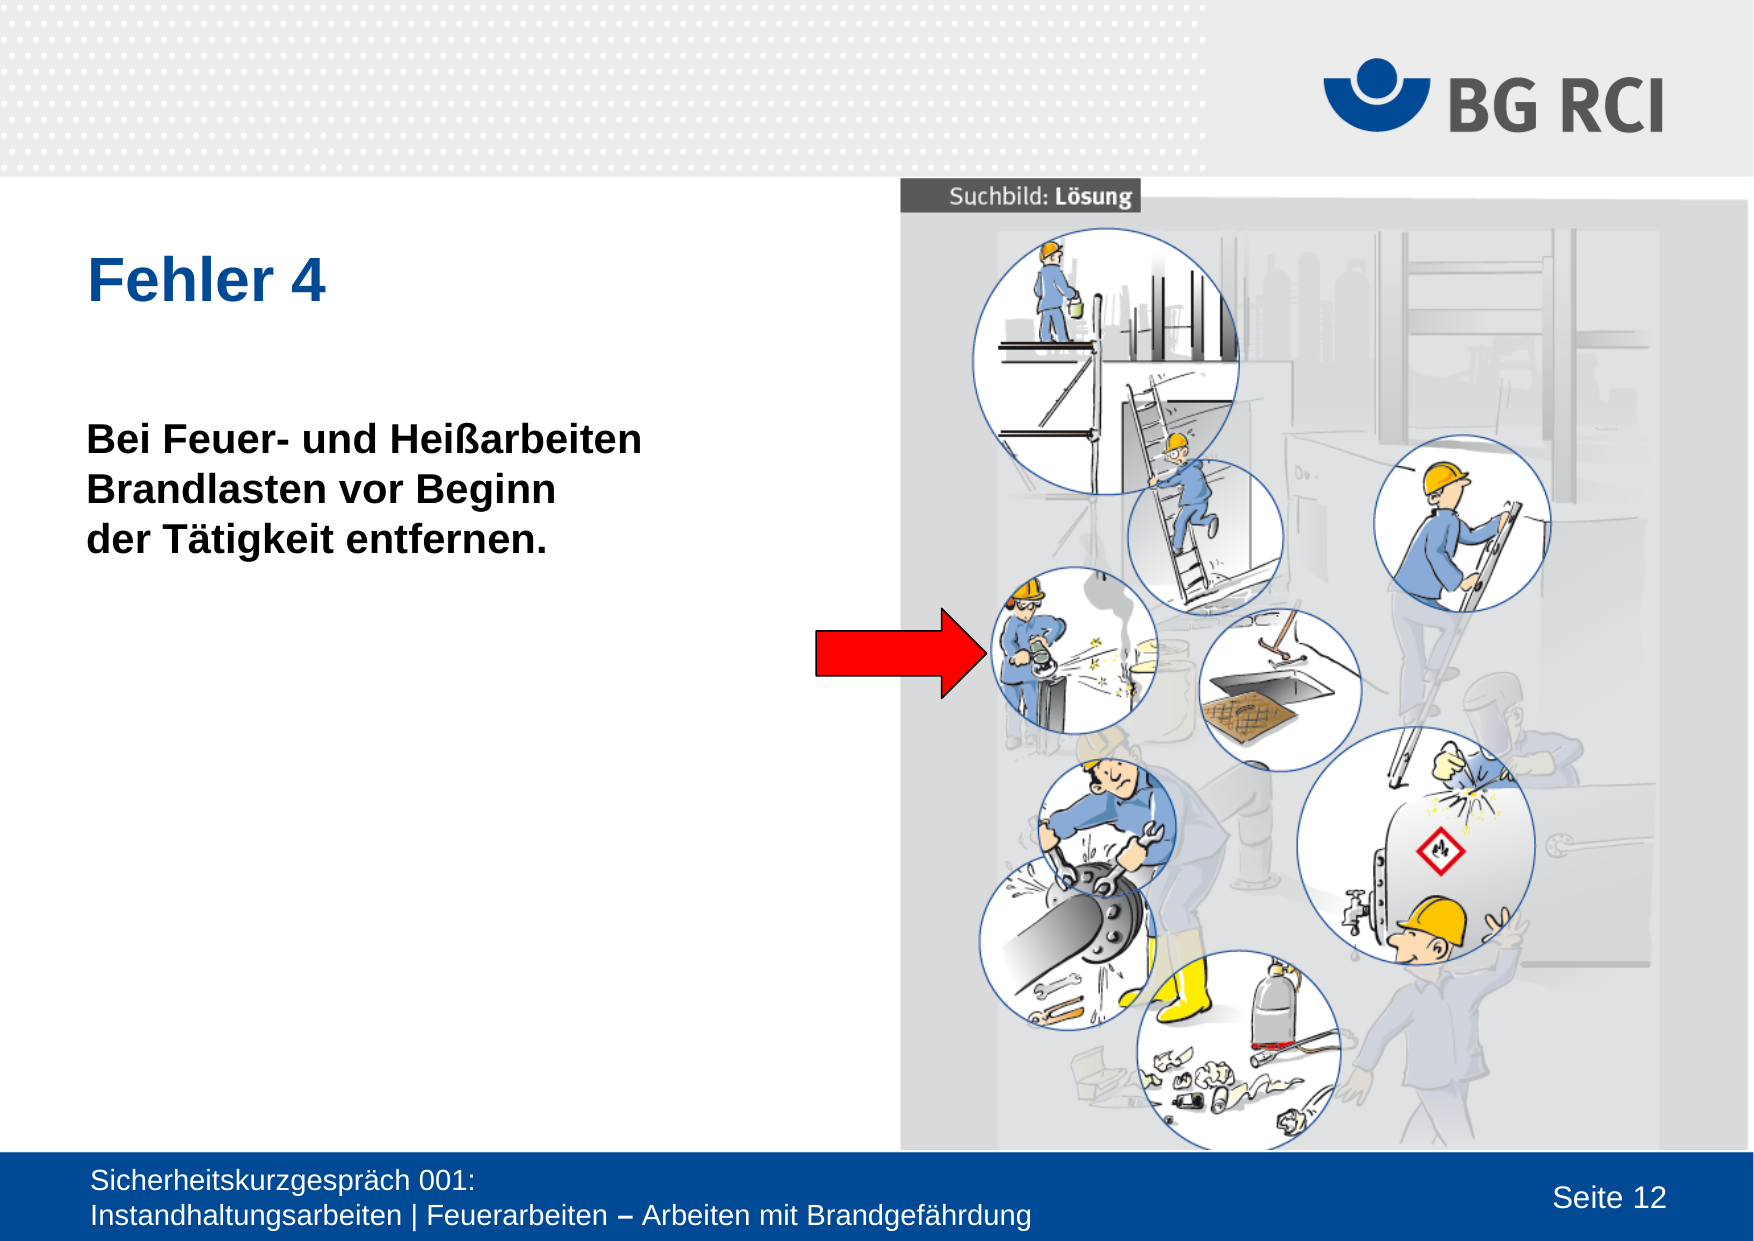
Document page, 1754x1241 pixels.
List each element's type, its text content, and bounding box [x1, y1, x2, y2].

picture [0, 0, 1754, 1241]
text_box Bei Feuer- und Heißarbeiten Brandlasten vor Beginn der Tätigkeit entfernen. [71, 404, 825, 570]
slide_number Seite 12 [1407, 1157, 1668, 1241]
text_box Fehler 4 [87, 238, 892, 337]
text_box [816, 630, 892, 676]
